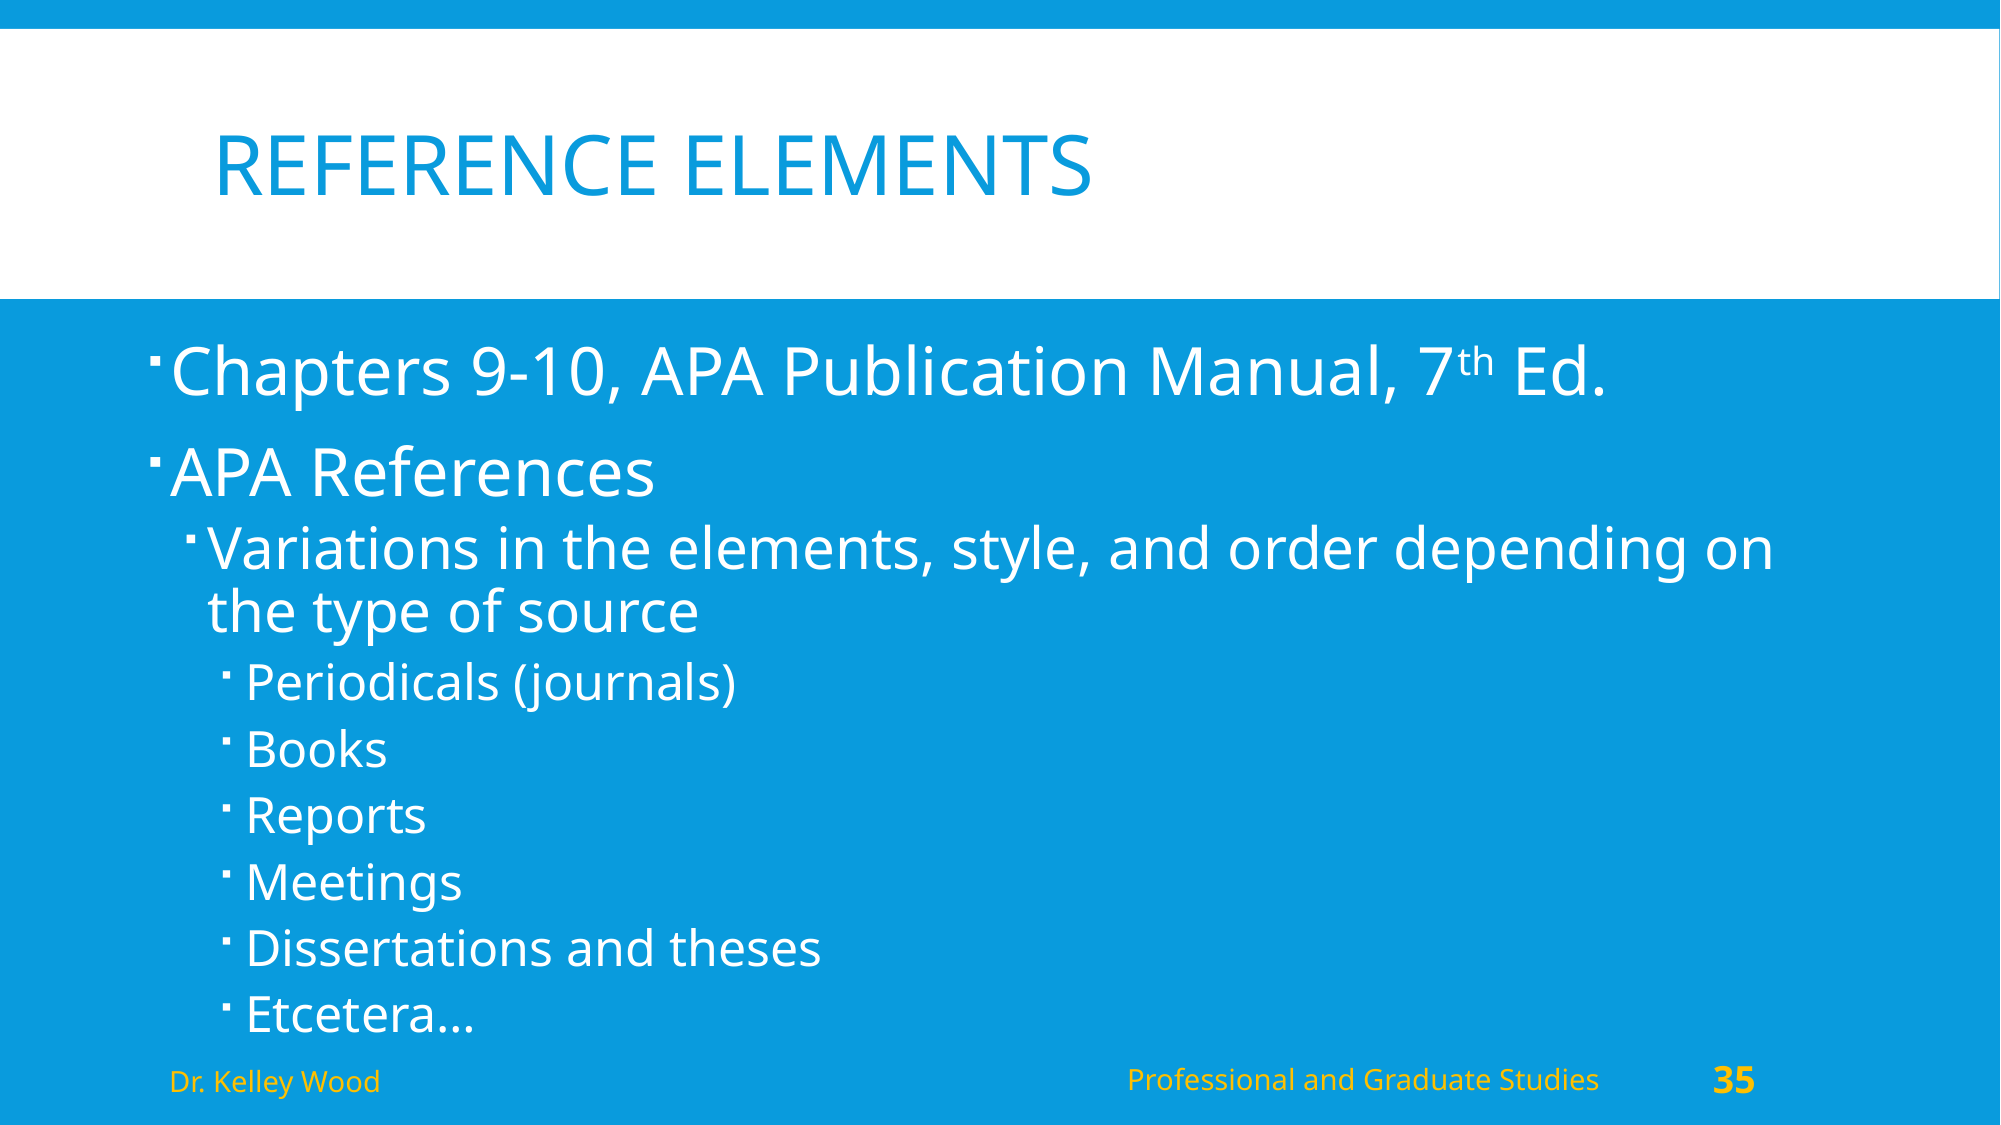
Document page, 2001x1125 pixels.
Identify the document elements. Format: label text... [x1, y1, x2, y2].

picture [364, 1020, 385, 1032]
picture [317, 1020, 338, 1032]
list Chapters 9-10, APA Publication Manual, 7th Ed. APA References Variations in the elements, style, and order depending on the type of source Periodicals (journals) Books Reports Meetings Dissertations and theses Etcetera… [125, 329, 1803, 1020]
footer Professional and Graduate Studies [787, 1051, 1615, 1111]
picture [277, 1020, 288, 1032]
slide_number Dr. Kelley Wood [154, 1051, 647, 1111]
title Reference Elements [197, 46, 1803, 295]
picture [347, 1020, 358, 1032]
picture [411, 1020, 431, 1032]
picture [250, 1020, 269, 1031]
picture [293, 1020, 311, 1032]
slide_number 35 [1705, 1051, 1861, 1111]
